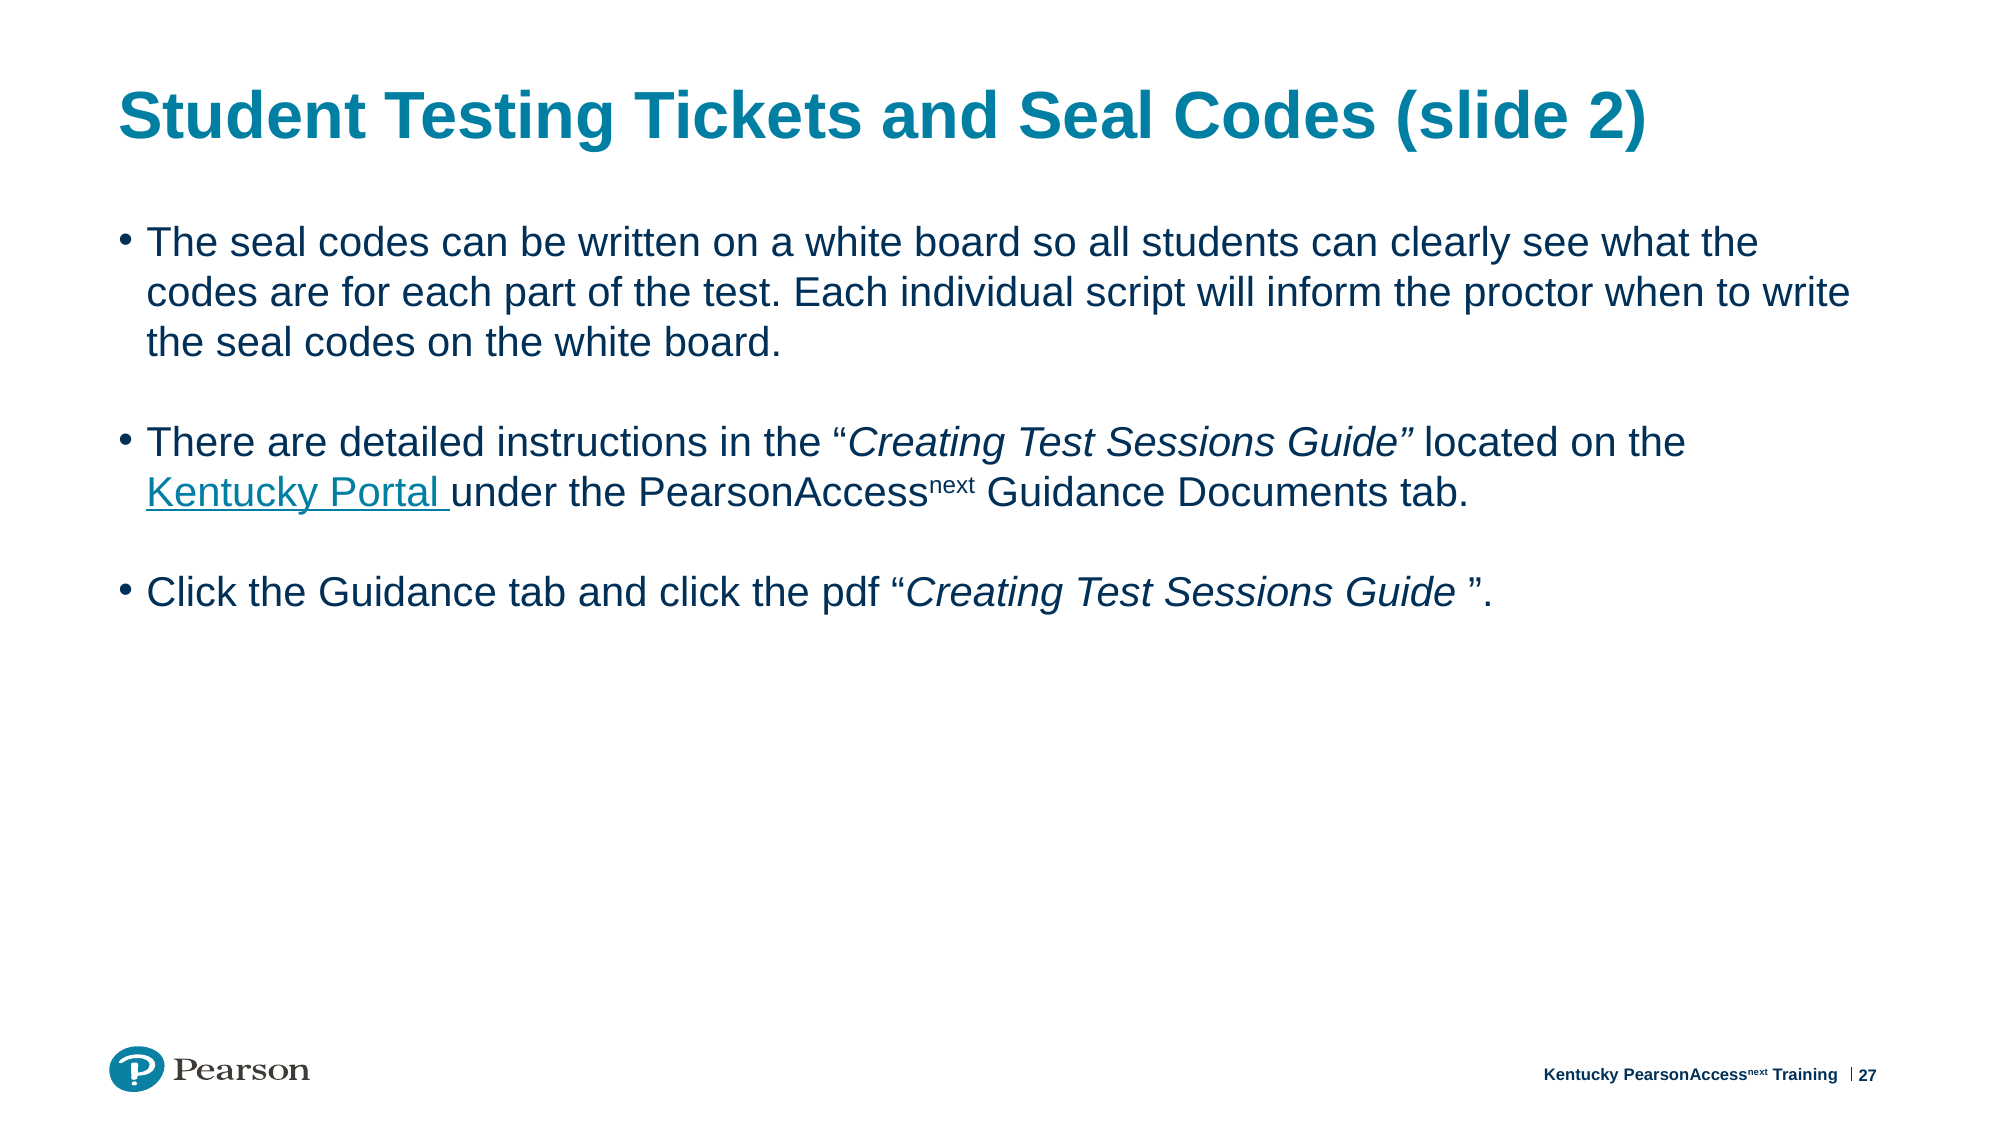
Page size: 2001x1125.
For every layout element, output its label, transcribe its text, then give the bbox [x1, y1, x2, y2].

slide_number 27 [1858, 1064, 1954, 1086]
title Student Testing Tickets and Seal Codes (slide 2) [118, 68, 1800, 196]
text_box The seal codes can be written on a white board so all students can clearly see what the codes are for each part of the test. Each individual script will inform the proctor when to write the seal codes on the white board. There are detailed instructions in the “Creating Test Sessions Guide” located on the Kentucky Portal under the PearsonAccessnext Guidance Documents tab. Click the Guidance tab and click the pdf “Creating Test Sessions Guide ”. [118, 214, 1859, 715]
